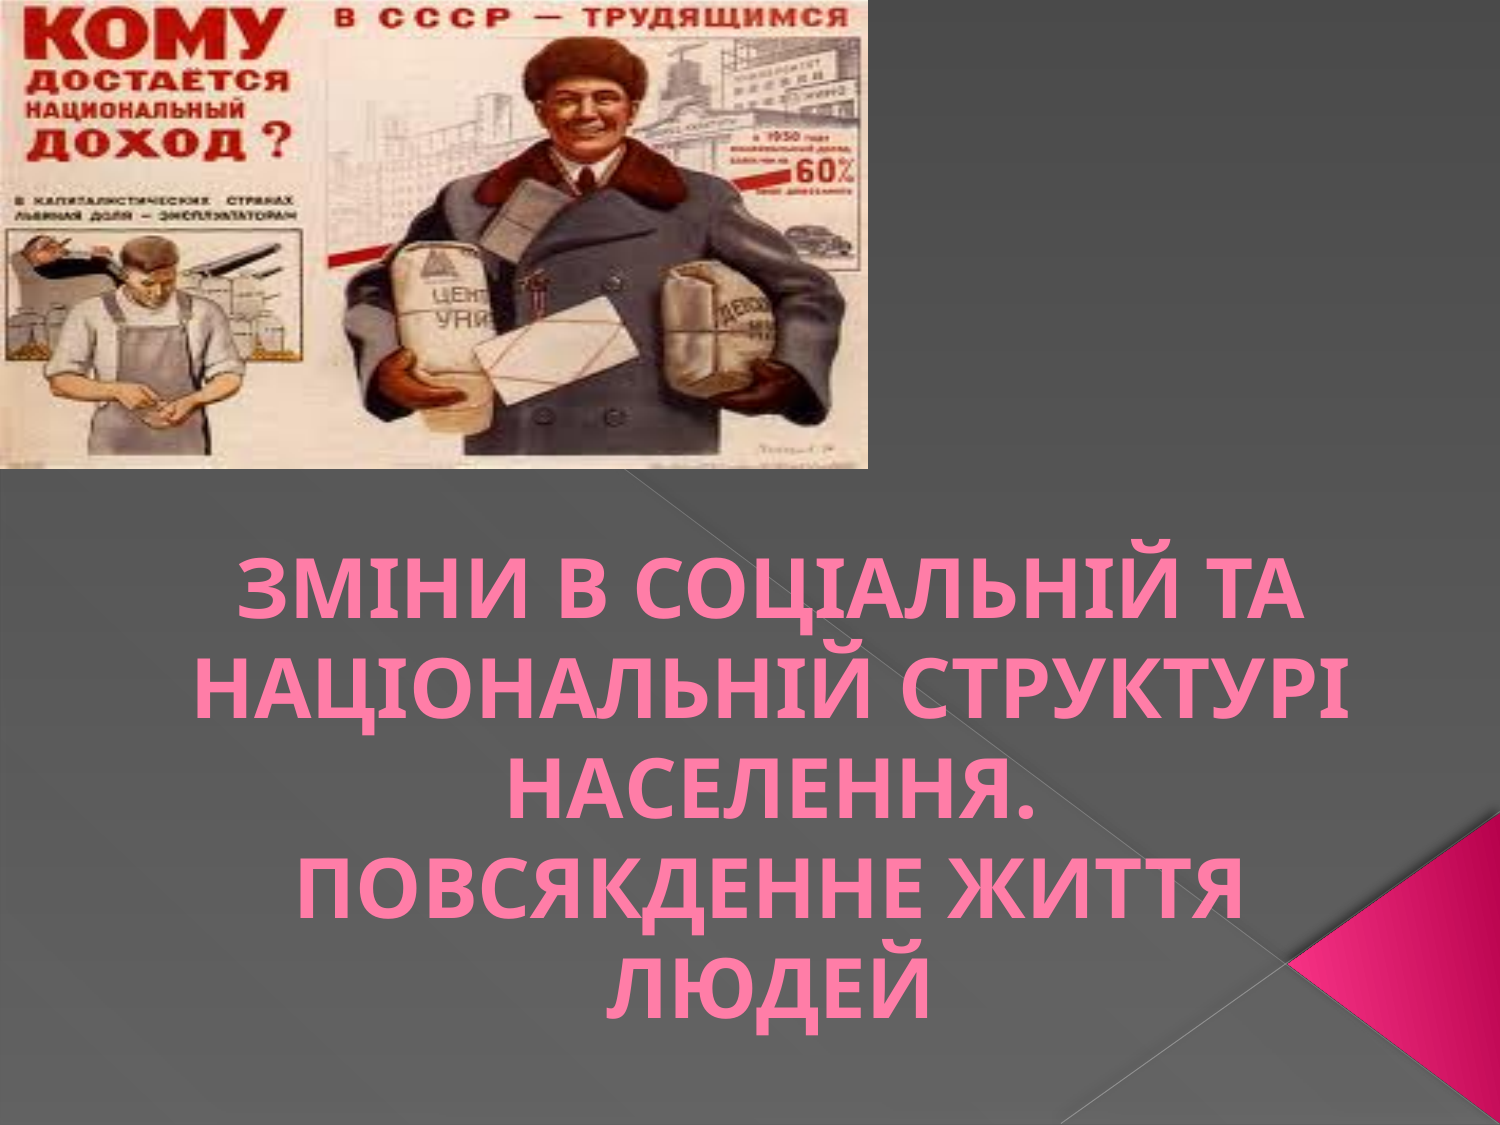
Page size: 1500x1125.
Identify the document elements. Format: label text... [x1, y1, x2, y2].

title ЗМІНИ В СОЦІАЛЬНІЙ ТА НАЦІОНАЛЬНІЙ СТРУКТУРІ НАСЕЛЕННЯ. ПОВСЯКДЕННЕ ЖИТТЯ ЛЮДЕЙ [93, 590, 1369, 1043]
picture [0, 0, 868, 469]
